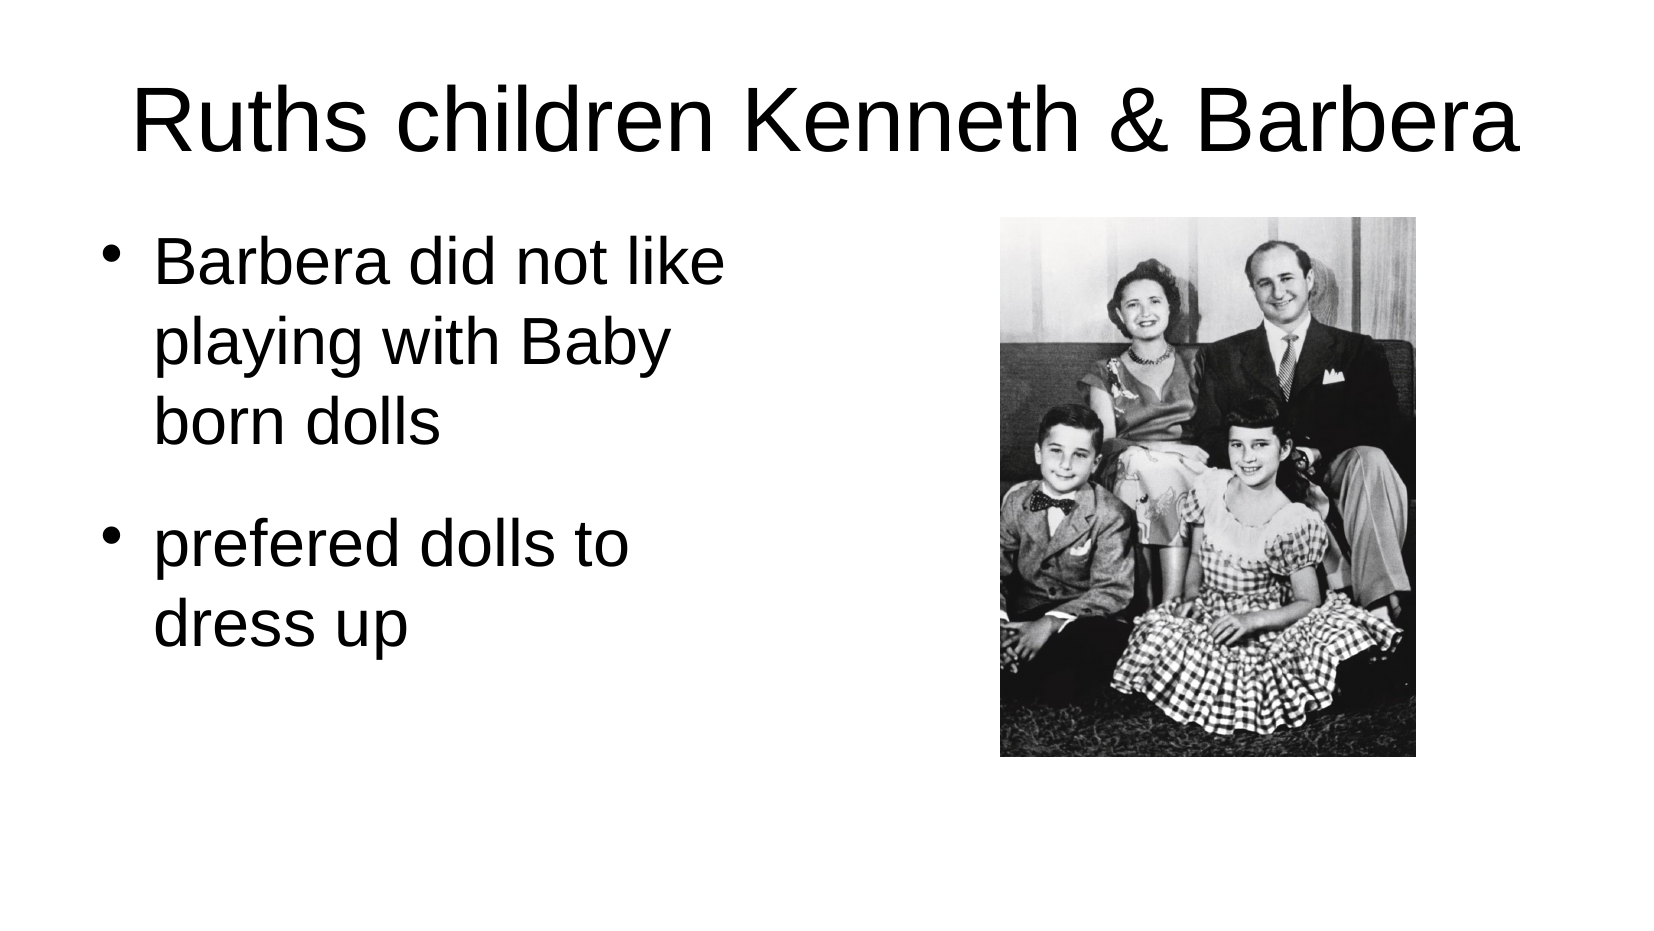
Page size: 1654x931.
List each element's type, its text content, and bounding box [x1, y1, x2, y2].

title Ruths children Kenneth & Barbera [82, 37, 1571, 193]
list Barbera did not like playing with Baby born dolls [82, 217, 809, 475]
list prefered dolls to dress up [82, 499, 809, 757]
picture [1000, 217, 1416, 757]
